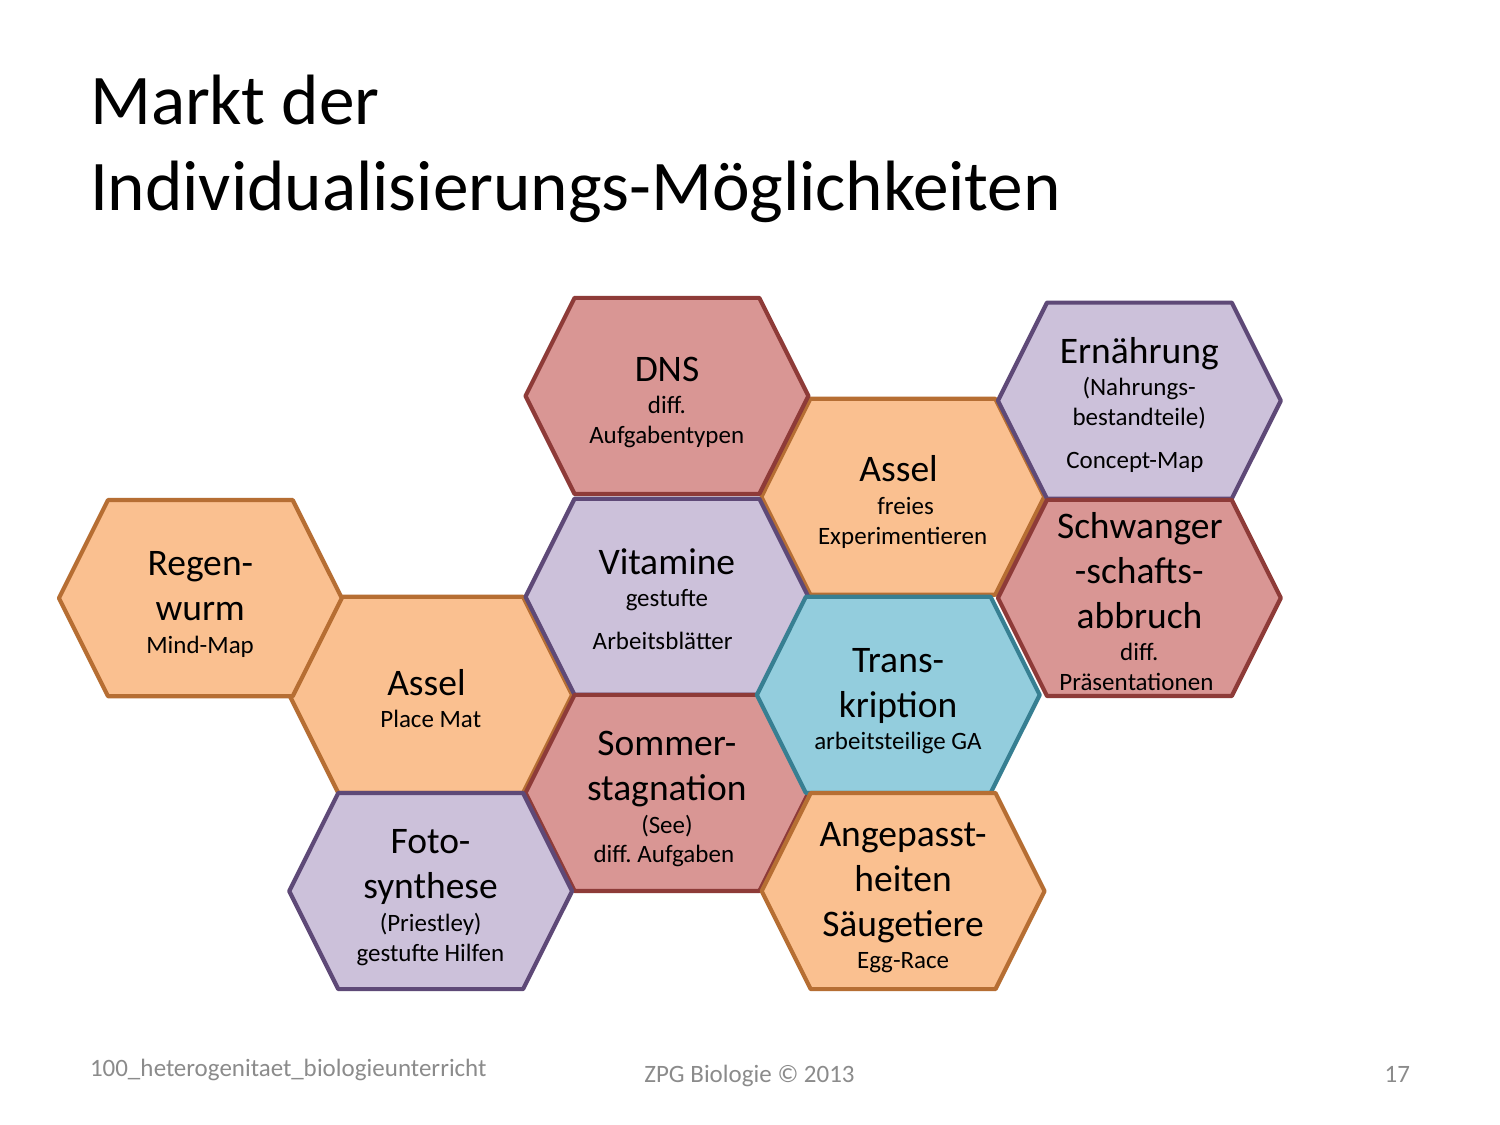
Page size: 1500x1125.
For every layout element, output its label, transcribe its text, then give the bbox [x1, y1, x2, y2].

text_box Sommer-stagnation (See) diff. Aufgaben [524, 692, 806, 894]
slide_number 17 [1074, 1042, 1425, 1103]
text_box Foto-synthese (Priestley) gestufte Hilfen [287, 790, 574, 992]
text_box Ernährung (Nahrungs-bestandteile) Concept-Map [996, 300, 1283, 499]
text_box Trans-kription arbeitsteilige GA [754, 594, 1042, 796]
footer ZPG Biologie © 2013 [561, 1042, 988, 1103]
text_box Assel Place Mat [288, 594, 571, 792]
text_box Schwanger-schafts-abbruch diff. Präsentationen [996, 497, 1283, 699]
text_box Assel freies Experimentieren [760, 396, 1044, 597]
text_box Regen-wurm Mind-Map [57, 497, 344, 699]
text_box DNS diff. Aufgabentypen [523, 295, 811, 497]
slide_number 100_heterogenitaet_biologieunterricht [75, 1031, 561, 1103]
title Markt der Individualisierungs-Möglichkeiten [75, 45, 1425, 233]
text_box Vitamine gestufte Arbeitsblätter [523, 496, 810, 695]
text_box Angepasst-heiten Säugetiere Egg-Race [759, 790, 1047, 992]
